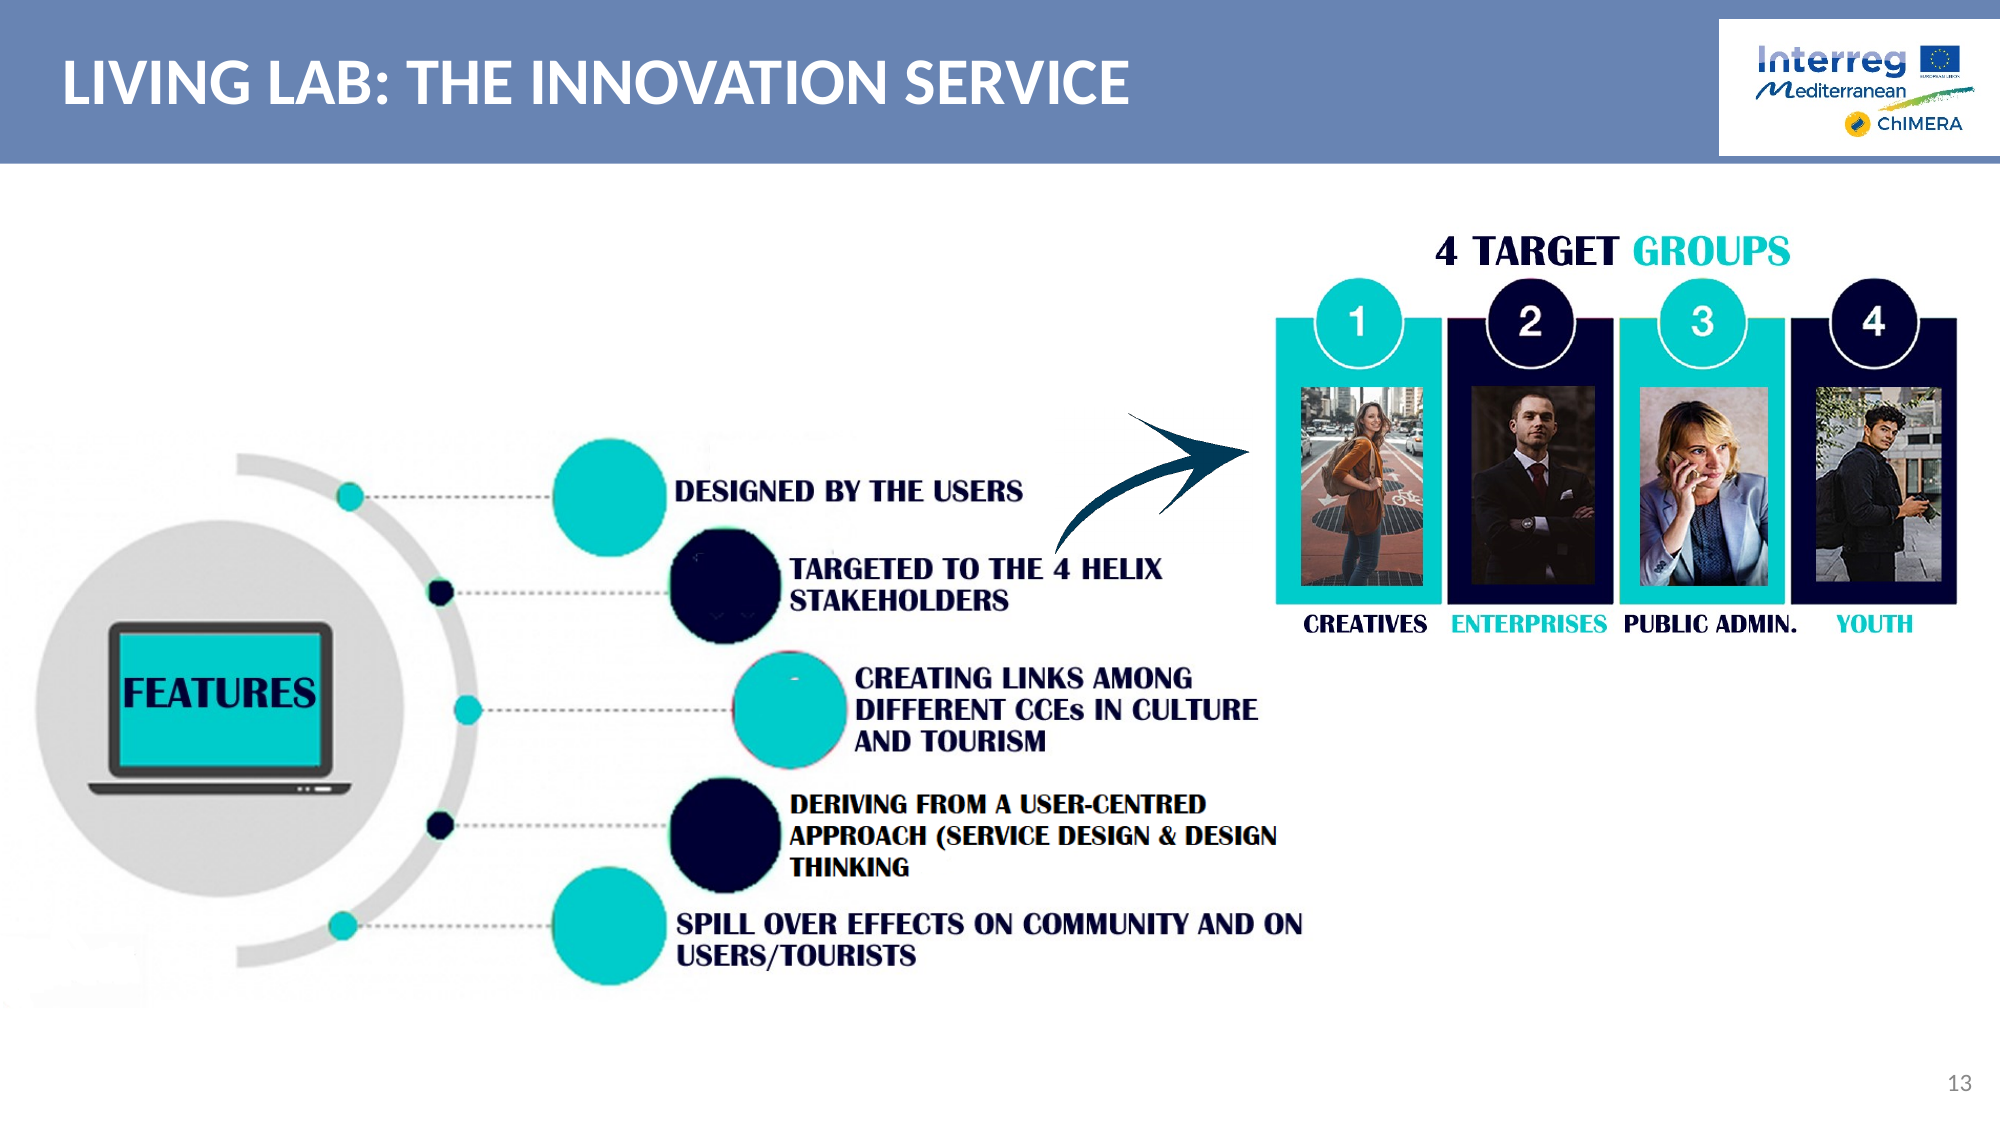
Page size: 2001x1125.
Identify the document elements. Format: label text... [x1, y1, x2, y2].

text_box LIVING LAB: THE INNOVATION SERVICE [47, 30, 1714, 125]
picture [1719, 19, 2000, 157]
picture [1055, 216, 1966, 644]
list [0, 430, 1318, 1013]
slide_number 13 [1537, 1051, 1988, 1111]
